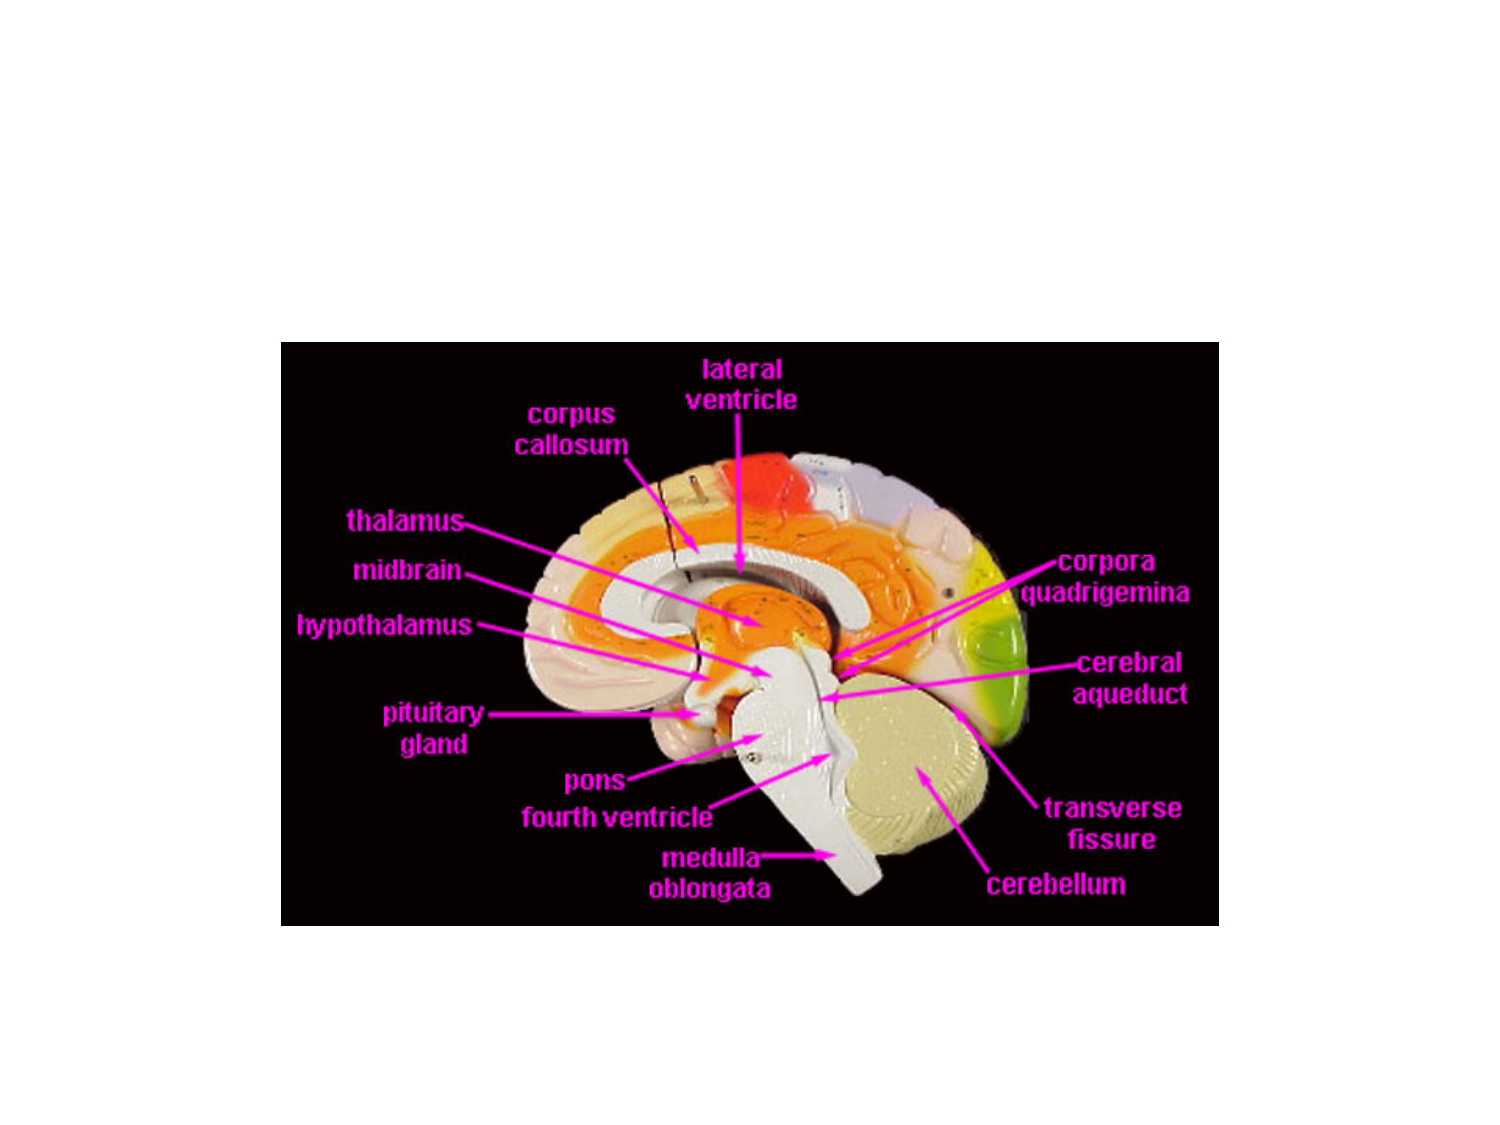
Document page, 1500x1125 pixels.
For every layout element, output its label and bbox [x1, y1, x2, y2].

list [281, 342, 1219, 926]
